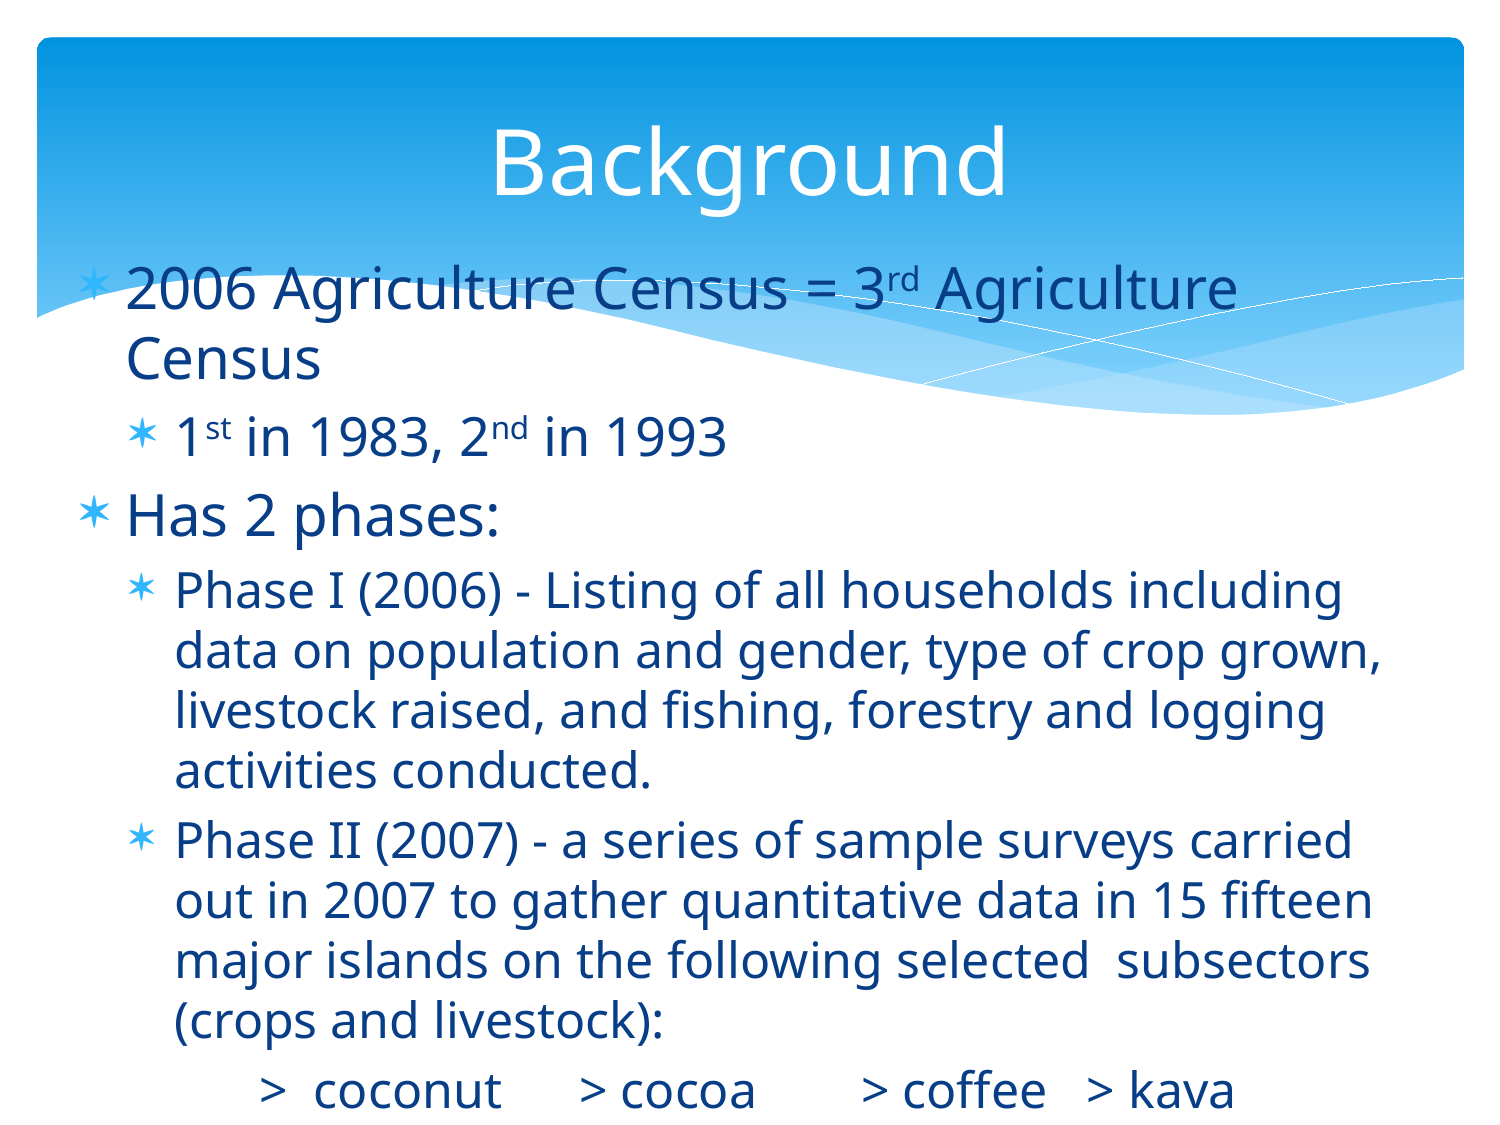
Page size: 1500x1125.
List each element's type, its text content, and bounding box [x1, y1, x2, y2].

title Background [75, 55, 1425, 261]
list 2006 Agriculture Census = 3rd Agriculture Census 1st in 1983, 2nd in 1993 Has 2 phases: Phase I (2006) - Listing of all households including data on population and gender, type of crop grown, livestock raised, and fishing, forestry and logging activities conducted. Phase II (2007) - a series of sample surveys carried out in 2007 to gather quantitative data in 15 fifteen major islands on the following selected subsectors (crops and livestock): > coconut > cocoa > coffee > kava > vanilla > pepper > cattle [64, 243, 1424, 1035]
